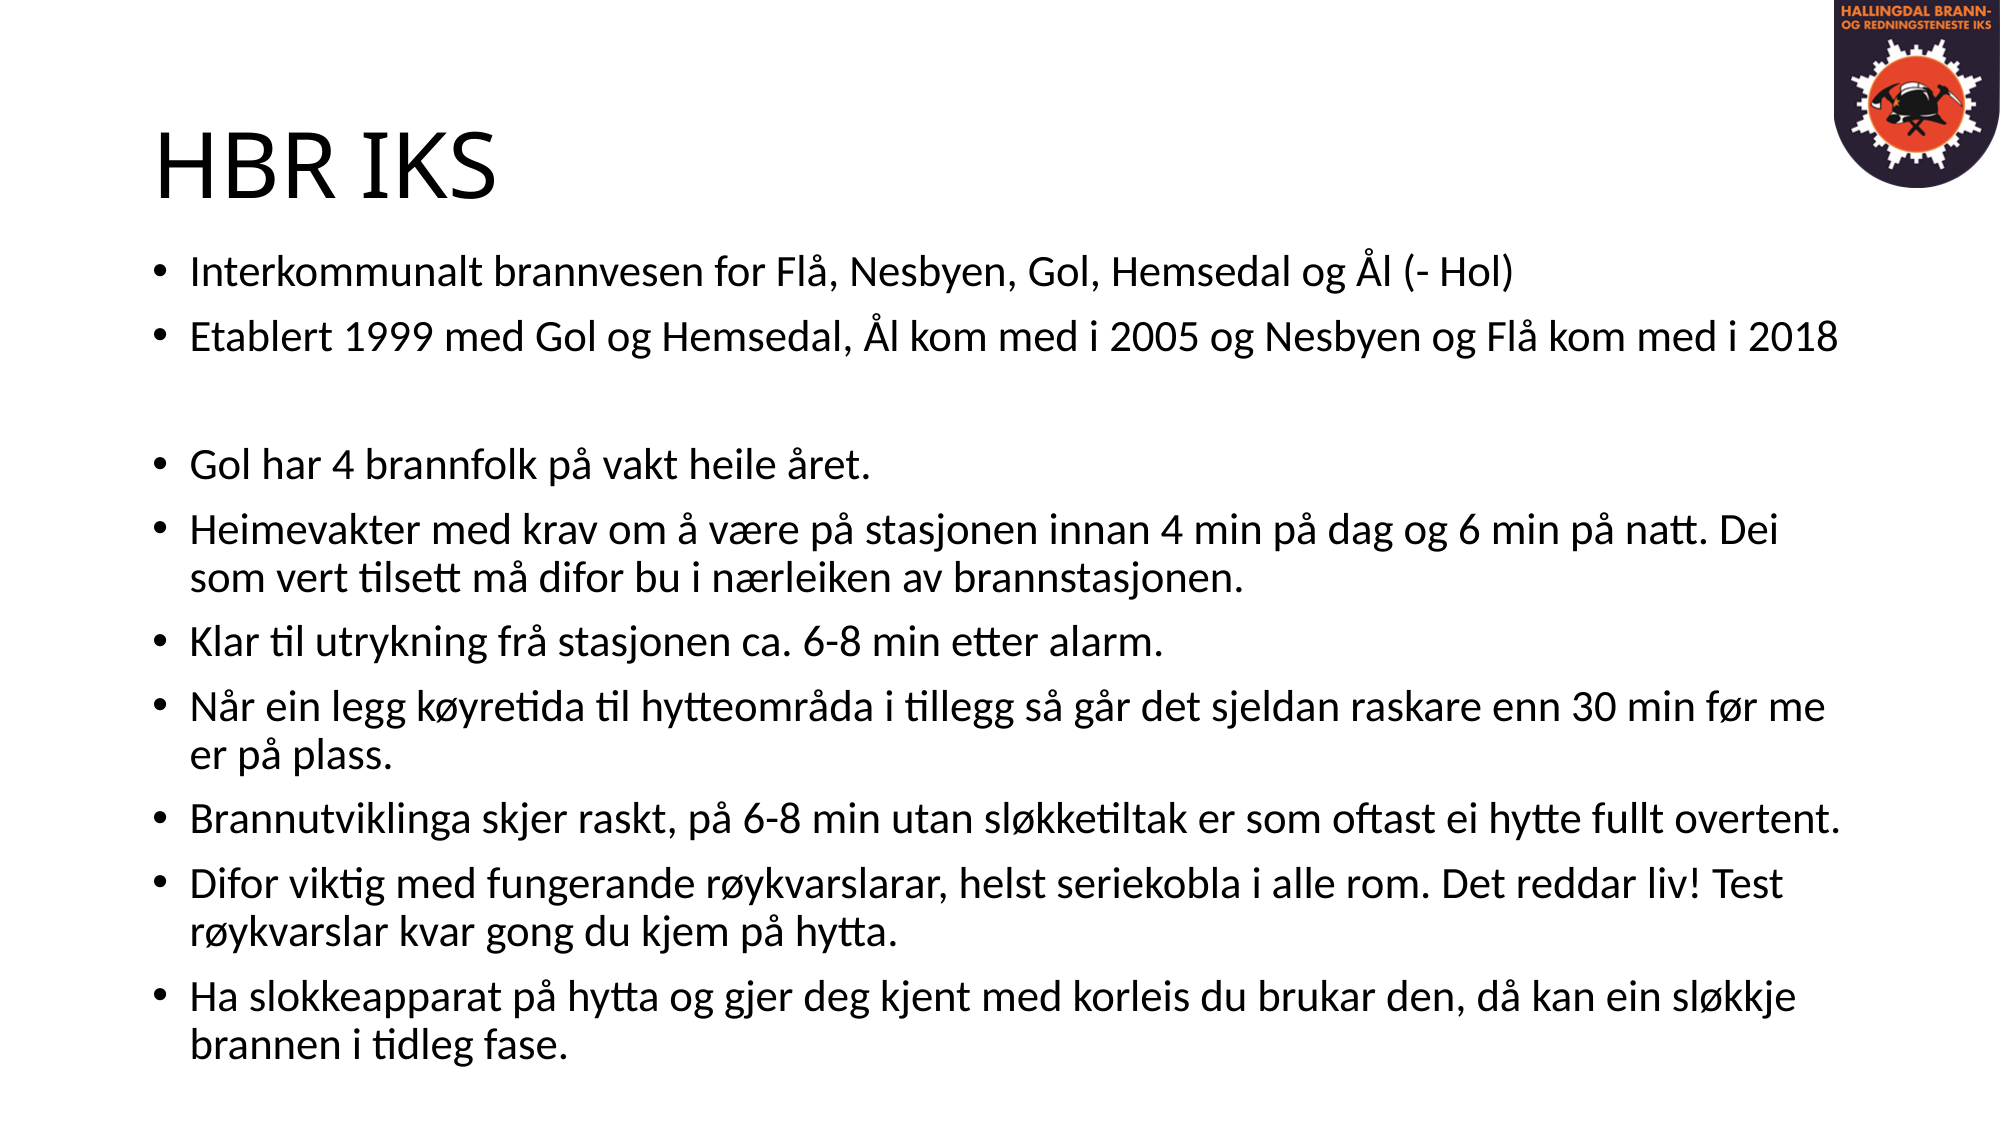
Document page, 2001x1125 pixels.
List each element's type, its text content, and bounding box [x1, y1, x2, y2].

picture [1834, 0, 2000, 188]
list Interkommunalt brannvesen for Flå, Nesbyen, Gol, Hemsedal og Ål (- Hol) Etablert 1999 med Gol og Hemsedal, Ål kom med i 2005 og Nesbyen og Flå kom med i 2018 Gol har 4 brannfolk på vakt heile året. Heimevakter med krav om å være på stasjonen innan 4 min på dag og 6 min på natt. Dei som vert tilsett må difor bu i nærleiken av brannstasjonen. Klar til utrykning frå stasjonen ca. 6-8 min etter alarm. Når ein legg køyretida til hytteområda i tillegg så går det sjeldan raskare enn 30 min før me er på plass. Brannutviklinga skjer raskt, på 6-8 min utan sløkketiltak er som oftast ei hytte fullt overtent. Difor viktig med fungerande røykvarslarar, helst seriekobla i alle rom. Det reddar liv! Test røykvarslar kvar gong du kjem på hytta. Ha slokkeapparat på hytta og gjer deg kjent med korleis du brukar den, då kan ein sløkkje brannen i tidleg fase. [137, 240, 1863, 1097]
title HBR IKS [137, 59, 1863, 240]
